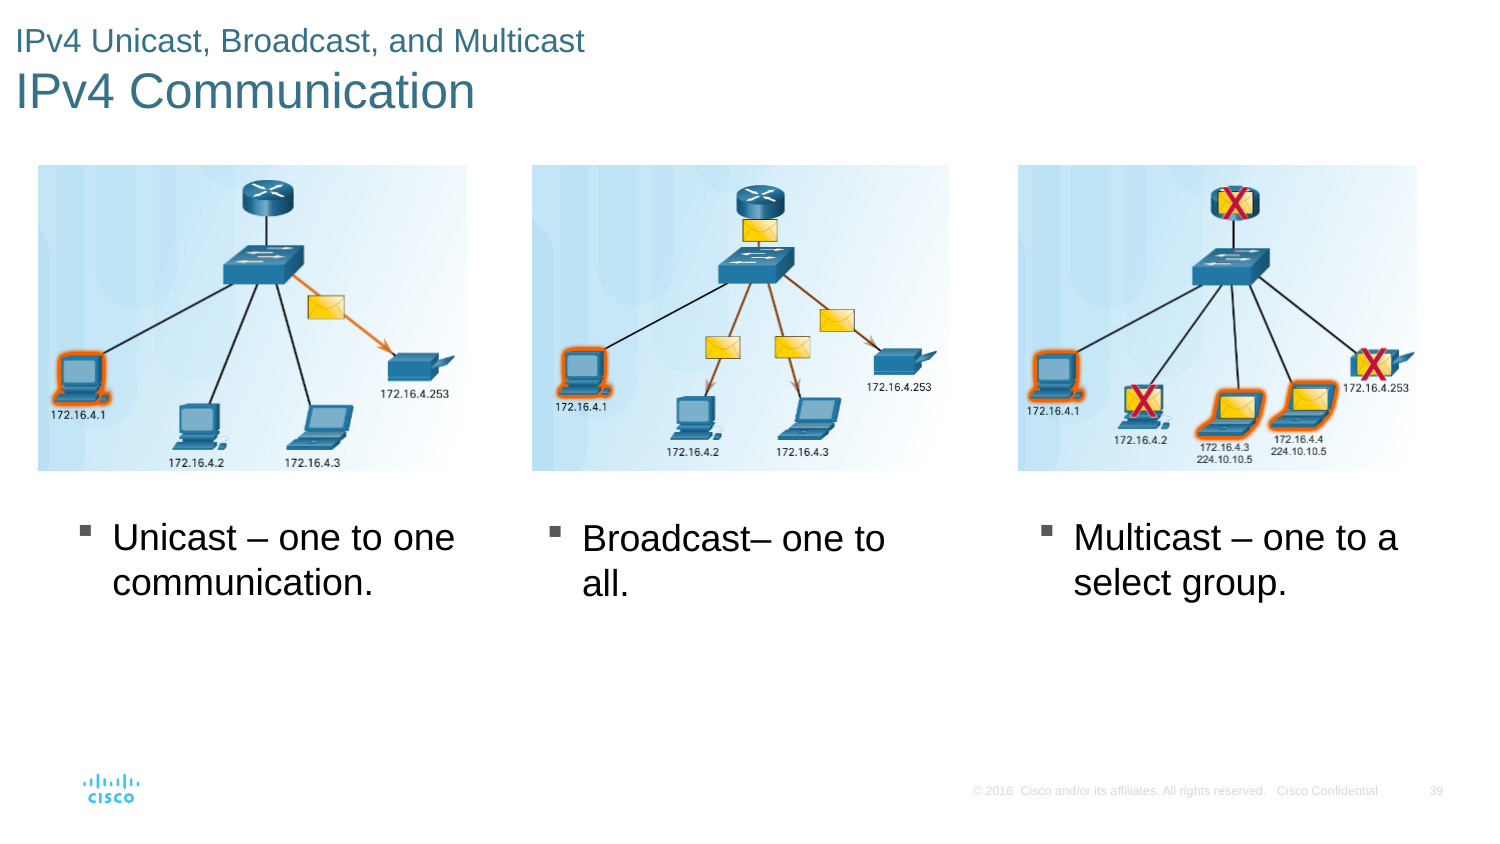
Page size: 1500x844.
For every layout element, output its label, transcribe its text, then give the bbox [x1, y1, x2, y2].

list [38, 165, 467, 472]
text_box Unicast – one to one communication. [38, 505, 491, 822]
picture [1018, 165, 1418, 472]
text_box Broadcast– one to all. [508, 506, 961, 822]
picture [532, 165, 950, 472]
text_box Multicast – one to a select group. [999, 505, 1452, 822]
title IPv4 Unicast, Broadcast, and Multicast IPv4 Communication [0, 6, 1500, 131]
